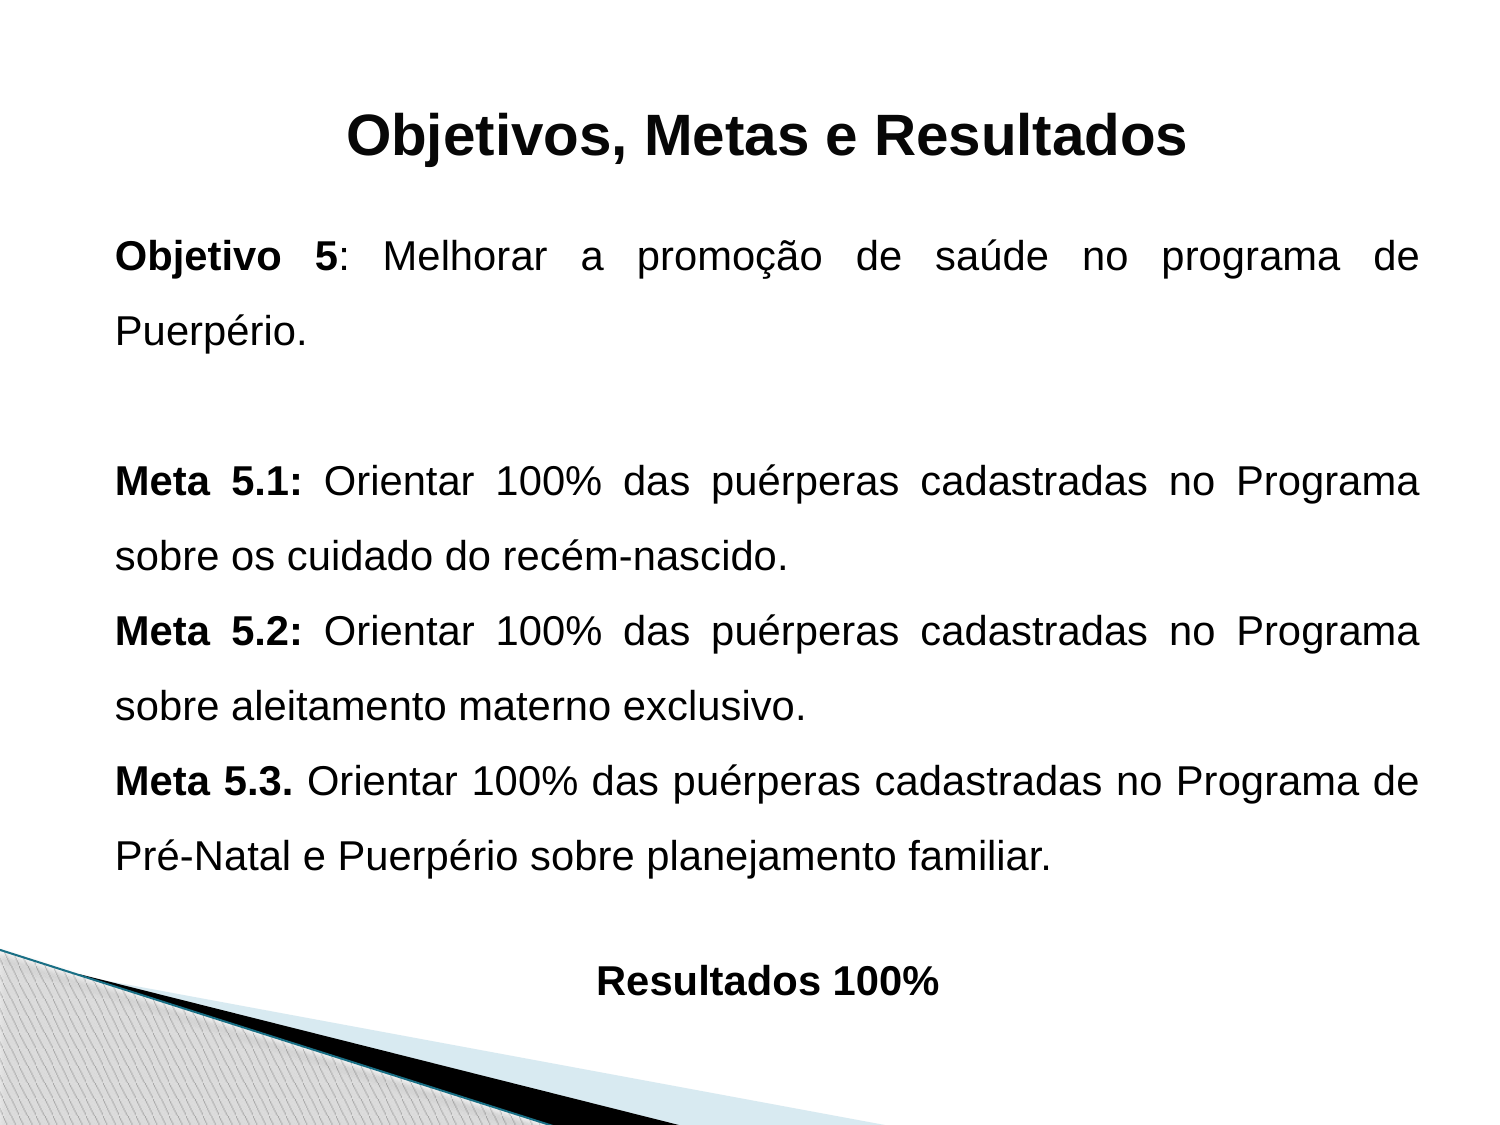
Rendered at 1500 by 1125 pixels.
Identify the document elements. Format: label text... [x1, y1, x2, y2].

text_box Objetivos, Metas e Resultados [171, 90, 1365, 175]
text_box Objetivo 5: Melhorar a promoção de saúde no programa de Puerpério. Meta 5.1: Orientar 100% das puérperas cadastradas no Programa sobre os cuidado do recém-nascido. Meta 5.2: Orientar 100% das puérperas cadastradas no Programa sobre aleitamento materno exclusivo. Meta 5.3. Orientar 100% das puérperas cadastradas no Programa de Pré-Natal e Puerpério sobre planejamento familiar. Resultados 100% [100, 196, 1436, 1061]
